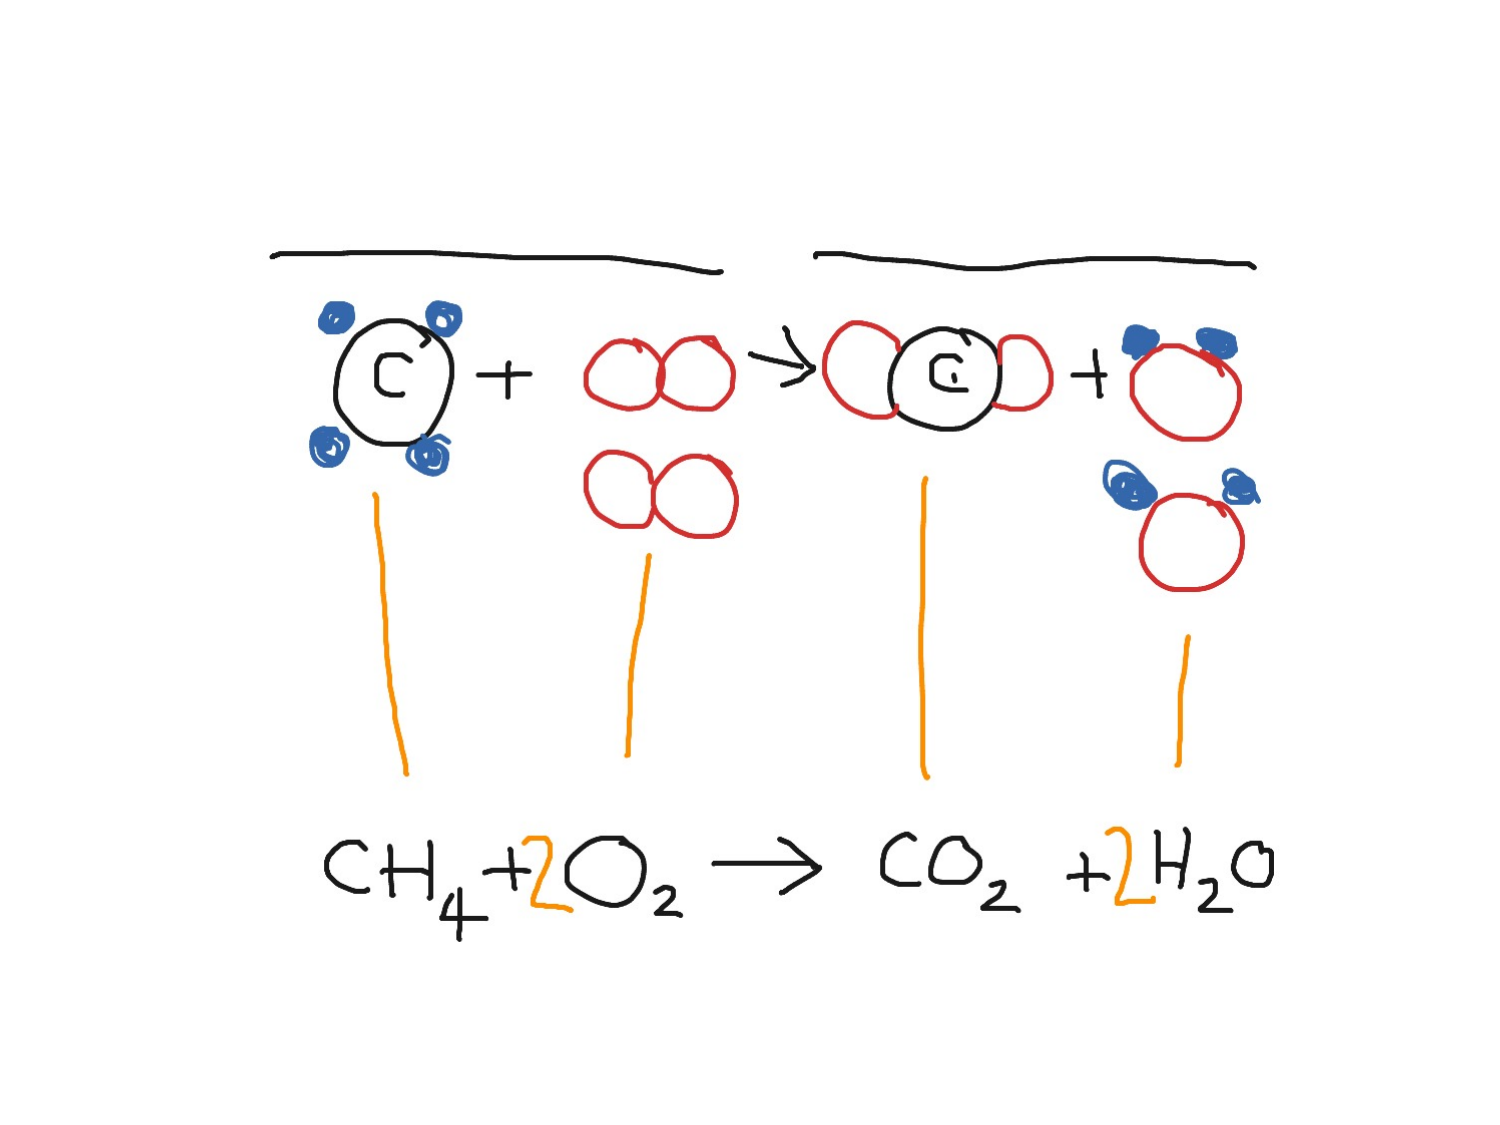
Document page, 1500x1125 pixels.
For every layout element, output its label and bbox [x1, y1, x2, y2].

picture [262, 196, 1288, 966]
